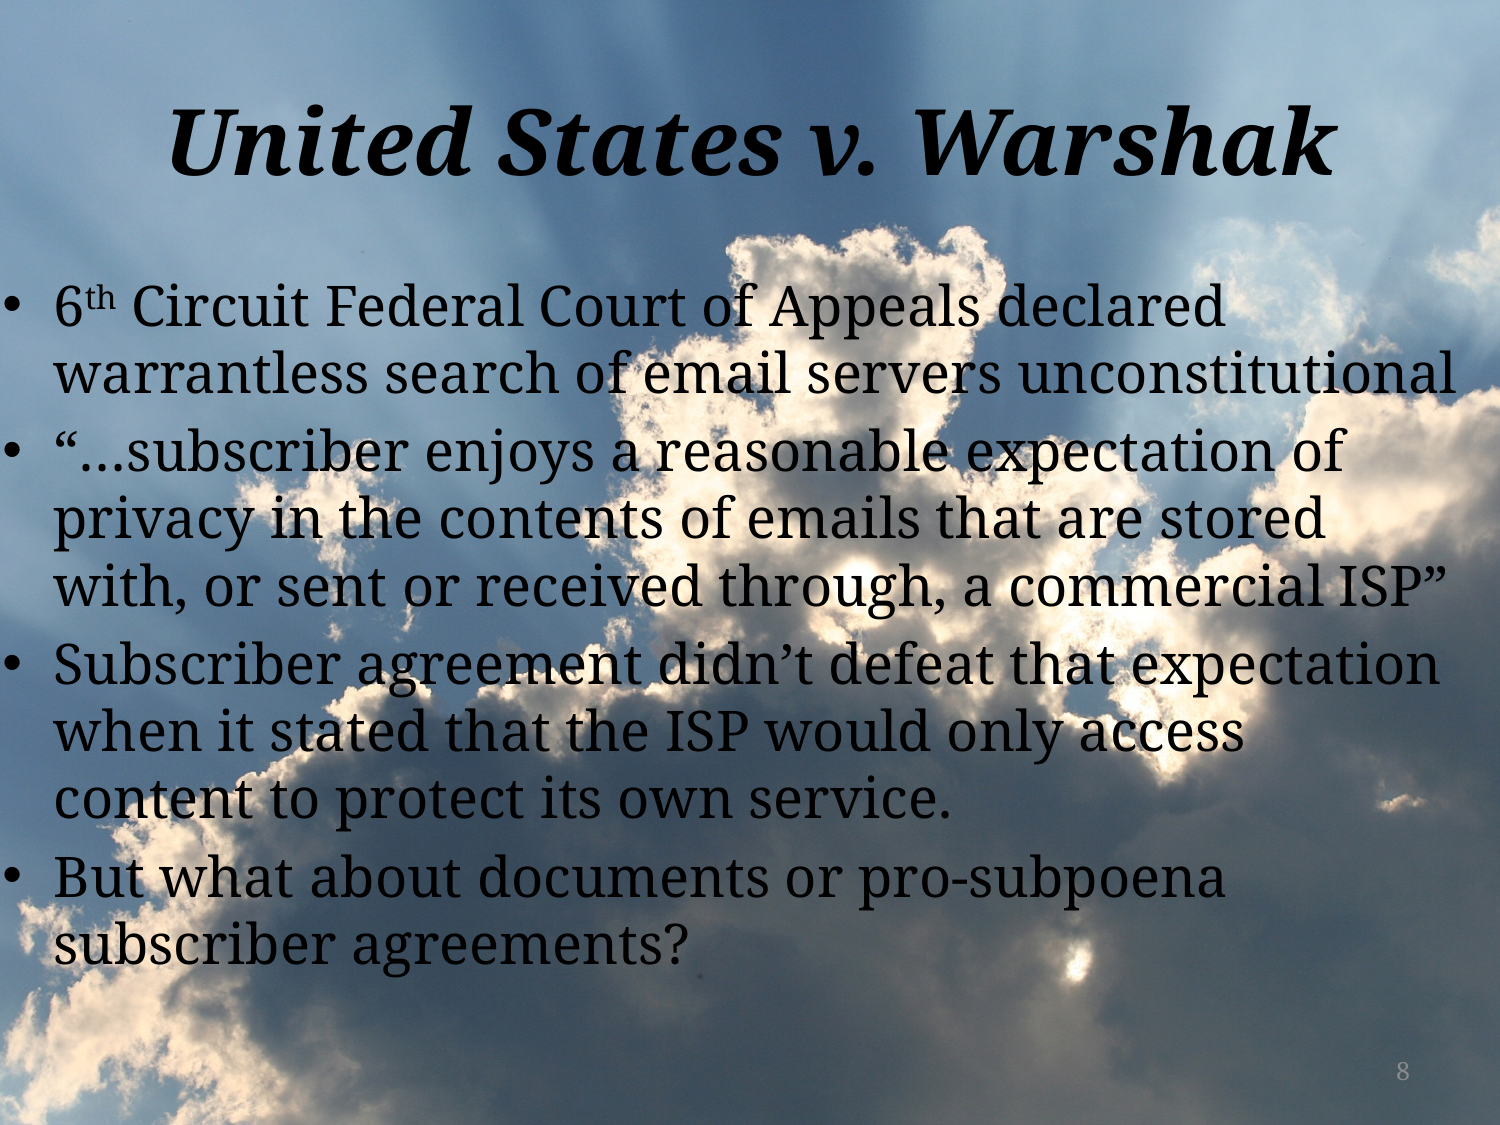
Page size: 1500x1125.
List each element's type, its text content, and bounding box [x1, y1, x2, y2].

slide_number 8 [1074, 1042, 1425, 1103]
list 6th Circuit Federal Court of Appeals declared warrantless search of email servers unconstitutional “…subscriber enjoys a reasonable expectation of privacy in the contents of emails that are stored with, or sent or received through, a commercial ISP” Subscriber agreement didn’t defeat that expectation when it stated that the ISP would only access content to protect its own service. But what about documents or pro-subpoena subscriber agreements? [0, 262, 1475, 1005]
title United States v. Warshak [75, 45, 1425, 233]
picture [0, 0, 1500, 1125]
